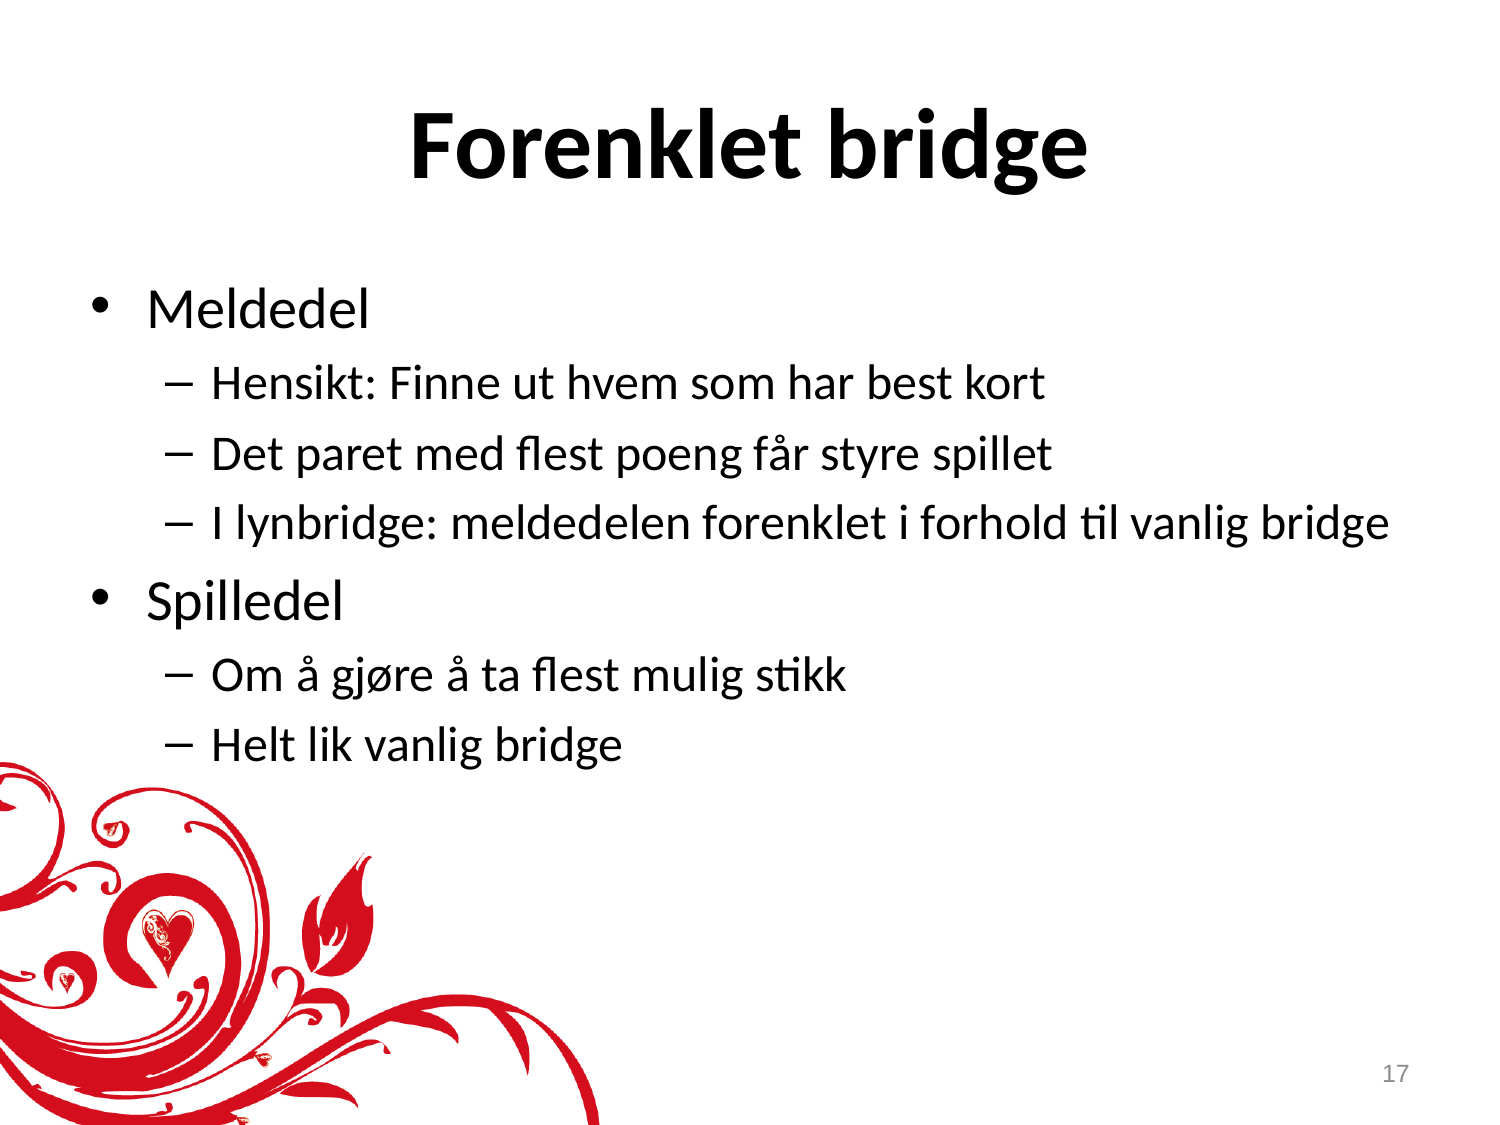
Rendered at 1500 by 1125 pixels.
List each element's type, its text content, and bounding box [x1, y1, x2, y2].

title Forenklet bridge [75, 45, 1425, 233]
slide_number 17 [1074, 1042, 1425, 1103]
list Meldedel Hensikt: Finne ut hvem som har best kort Det paret med flest poeng får styre spillet I lynbridge: meldedelen forenklet i forhold til vanlig bridge Spilledel Om å gjøre å ta flest mulig stikk Helt lik vanlig bridge [75, 262, 1425, 1005]
picture [0, 0, 1500, 1125]
